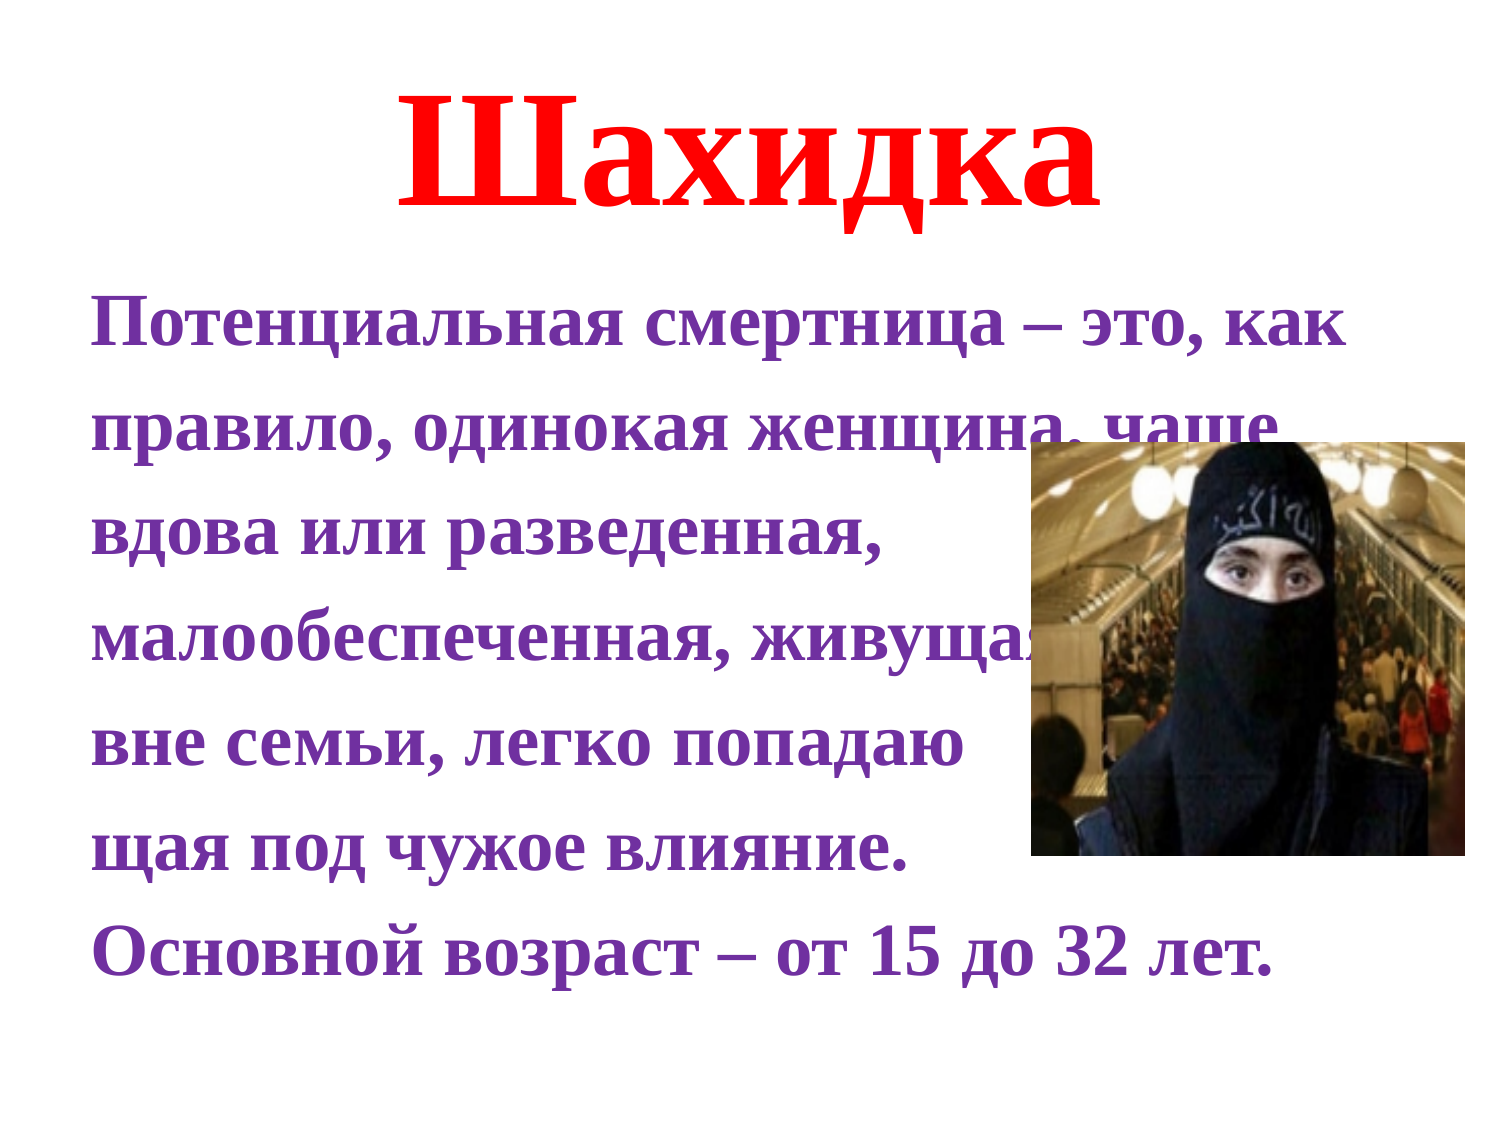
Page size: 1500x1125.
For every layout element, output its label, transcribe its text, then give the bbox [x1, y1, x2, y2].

picture [1030, 441, 1466, 856]
list Потенциальная смертница – это, как правило, одинокая женщина, чаще вдова или разведенная, малообеспеченная, живущая вне семьи, легко попадаю щая под чужое влияние. Основной возраст – от 15 до 32 лет. [75, 262, 1425, 1005]
title Шахидка [75, 45, 1425, 233]
